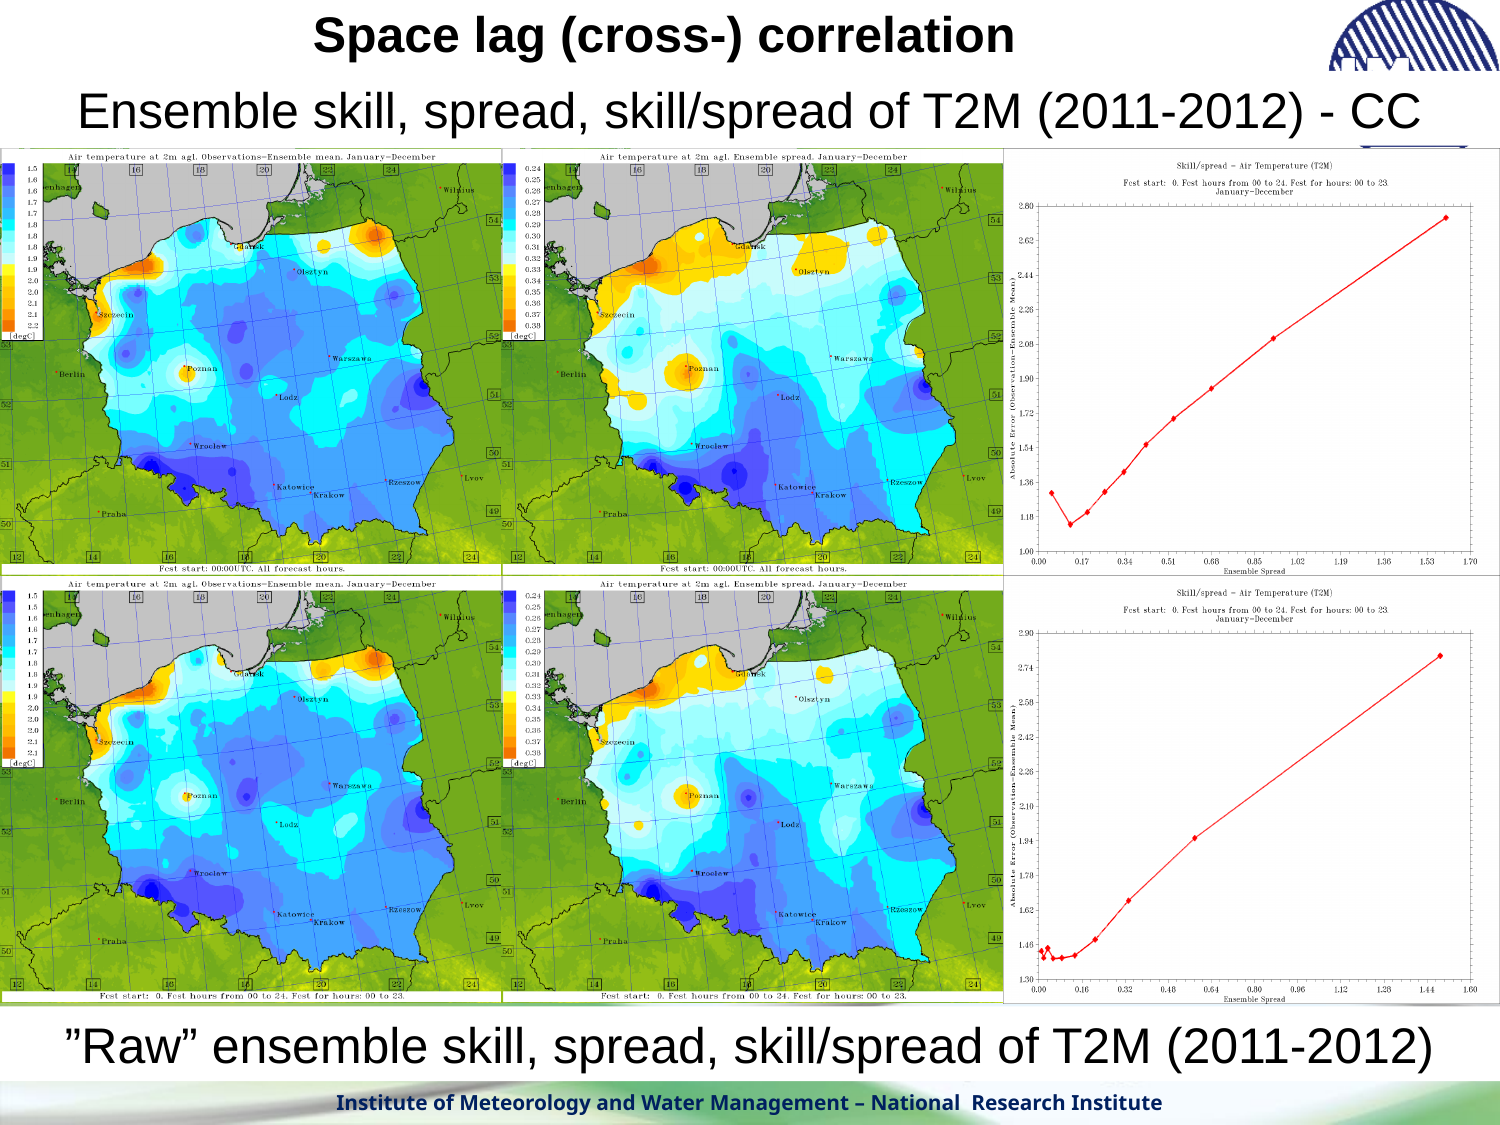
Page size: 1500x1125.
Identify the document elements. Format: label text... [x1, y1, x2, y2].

text_box ”Raw” ensemble skill, spread, skill/spread of T2M (2011-2012) [0, 1010, 1500, 1082]
text_box Ensemble skill, spread, skill/spread of T2M (2011-2012) - CC [0, 70, 1500, 146]
picture [0, 146, 1500, 1006]
picture [0, 1082, 1500, 1125]
text_box Space lag (cross-) correlation [0, 0, 1329, 70]
picture [1329, 0, 1500, 70]
